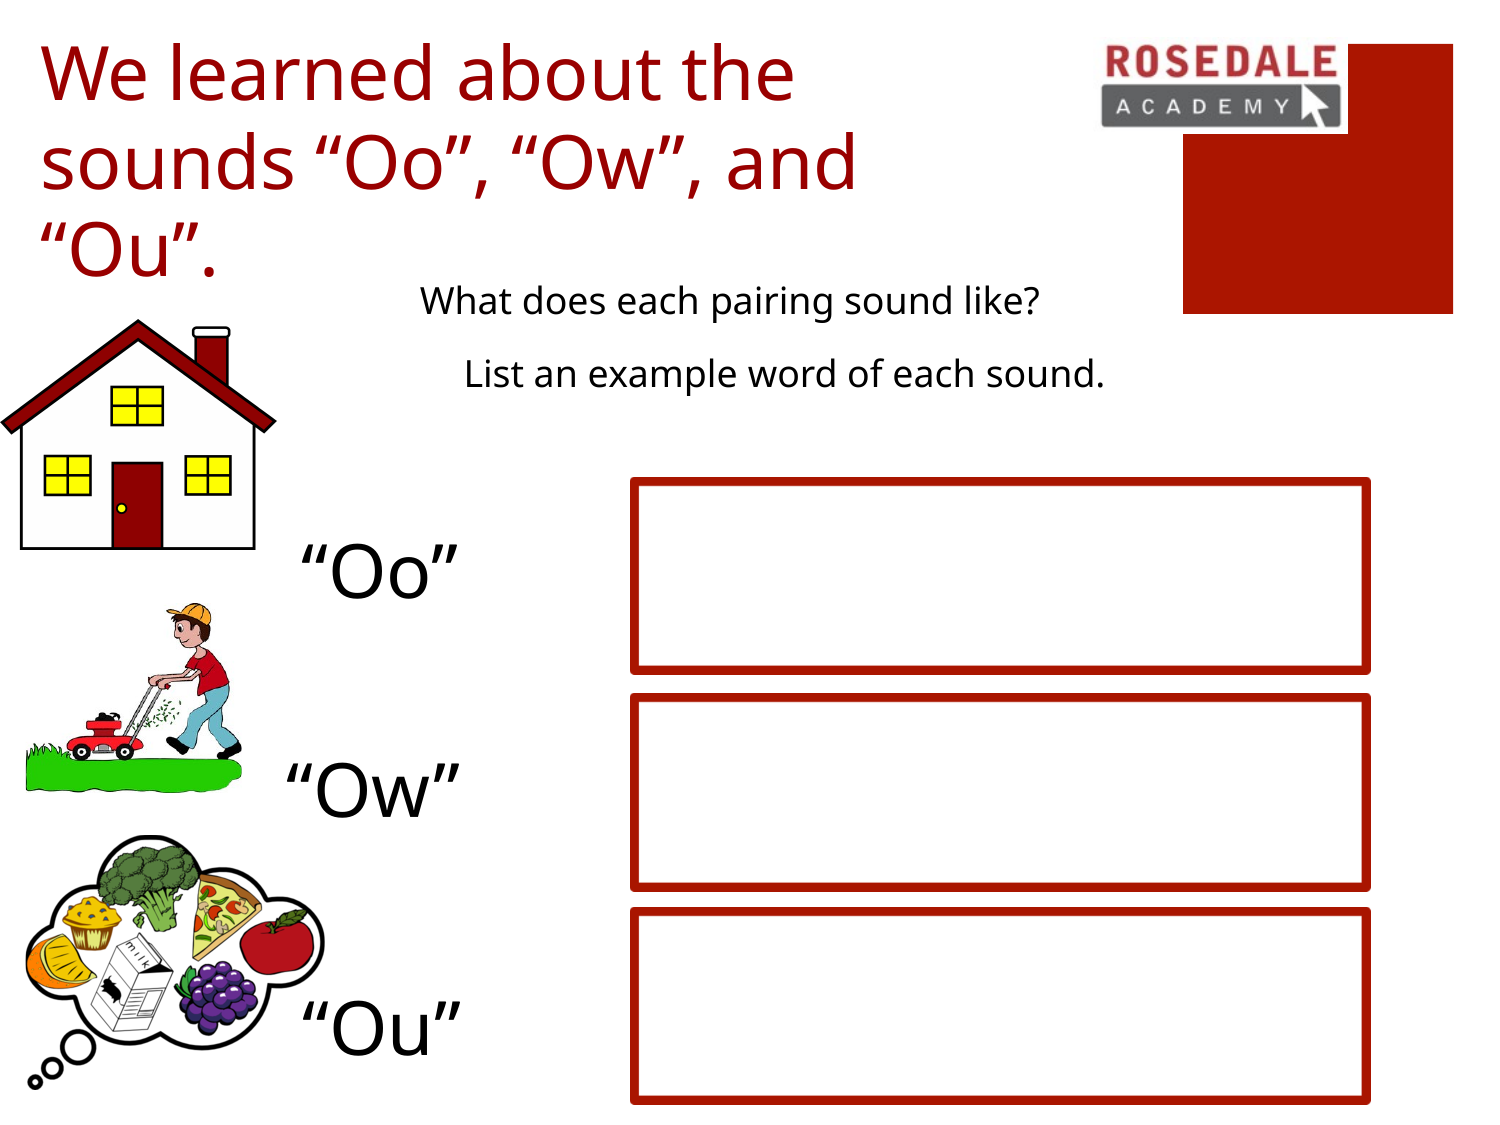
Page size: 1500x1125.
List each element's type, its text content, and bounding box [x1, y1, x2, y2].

text_box What does each pairing sound like? List an example word of each sound. [417, 274, 1136, 395]
text_box [1183, 43, 1454, 314]
title We learned about the sounds “Oo”, “Ow”, and [38, 20, 935, 214]
text_box [25, 835, 325, 1090]
text_box [628, 692, 1372, 893]
text_box “Oo” “Ow” “Ou” [270, 521, 477, 1071]
text_box [628, 475, 1372, 676]
text_box [1093, 37, 1348, 135]
text_box [25, 603, 242, 793]
text_box [628, 905, 1372, 1106]
text_box “Ou”. [38, 199, 249, 292]
text_box [0, 319, 277, 550]
